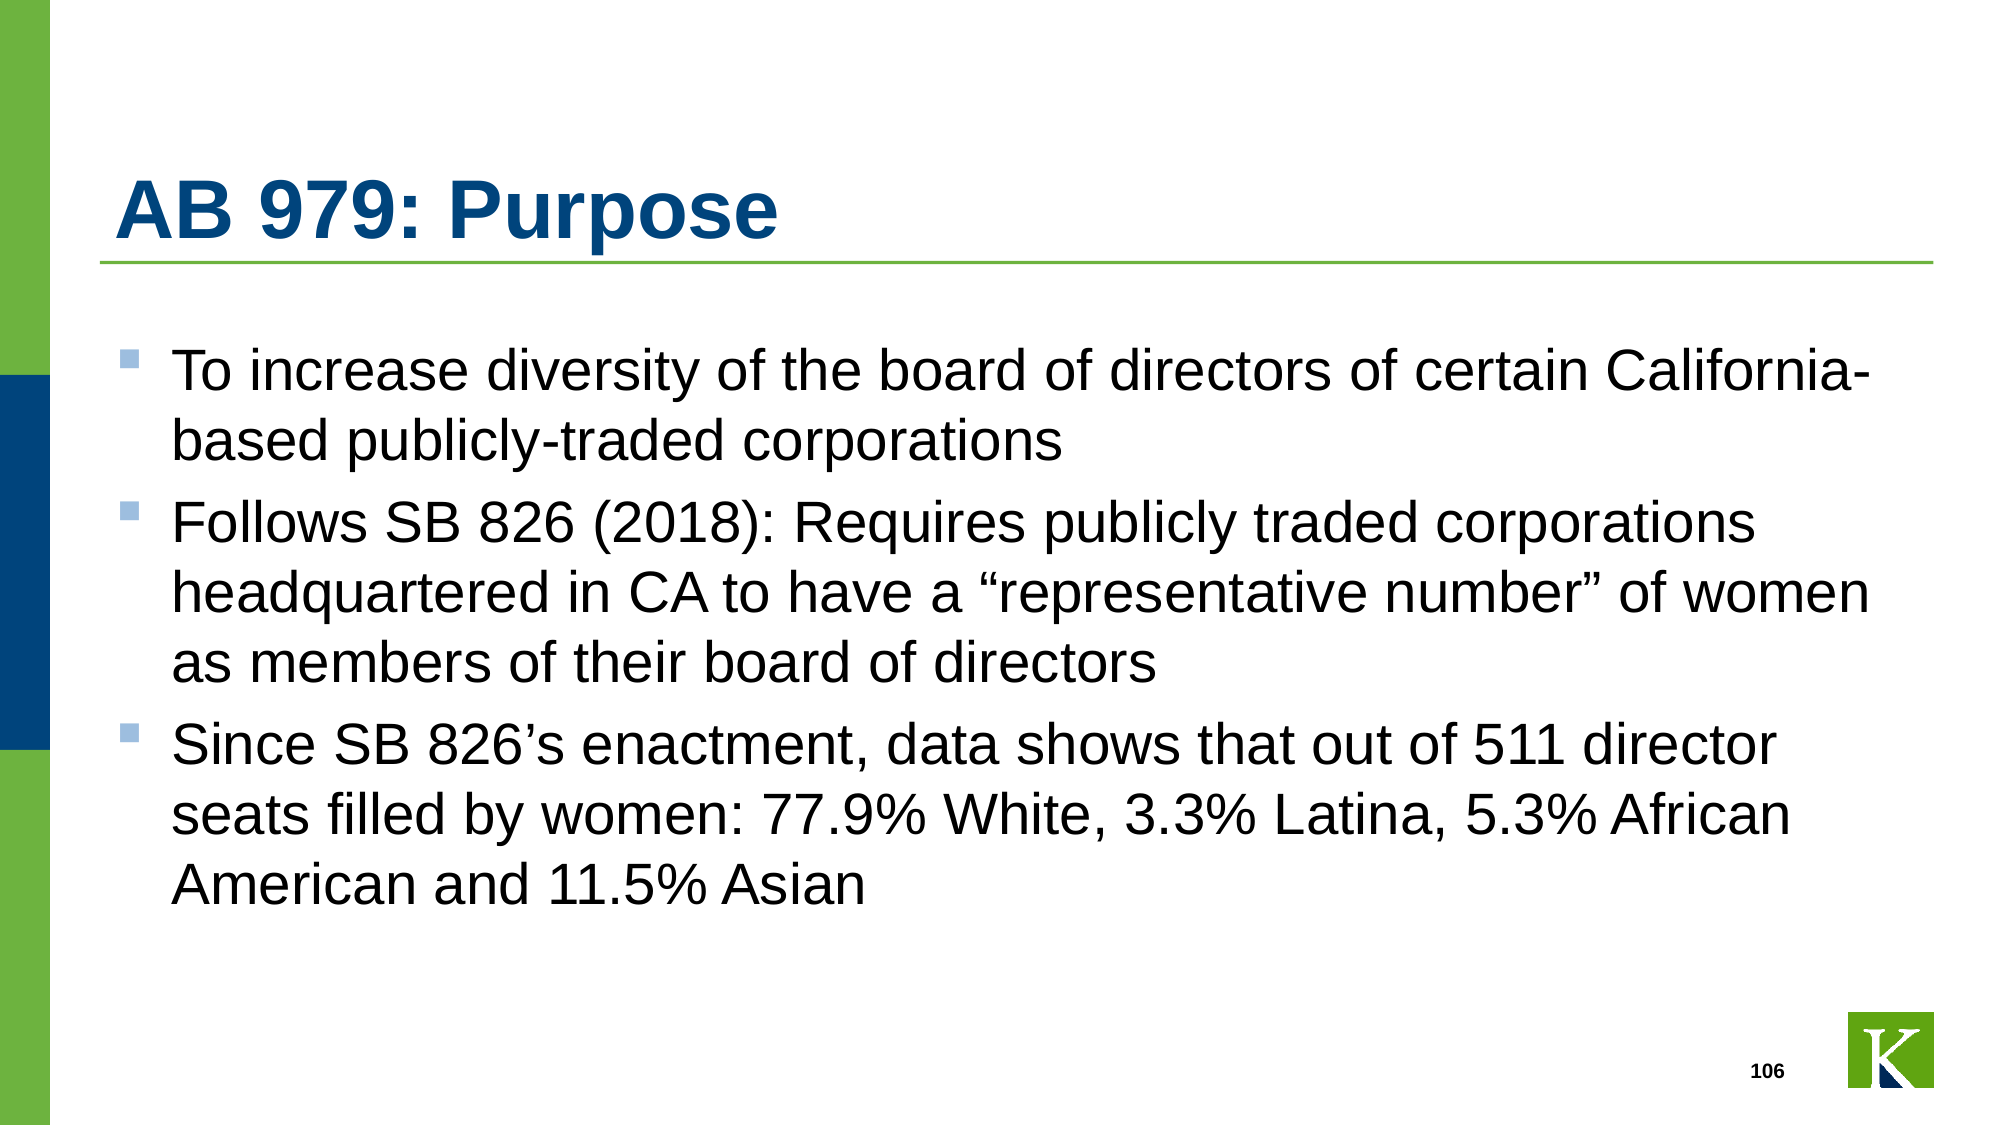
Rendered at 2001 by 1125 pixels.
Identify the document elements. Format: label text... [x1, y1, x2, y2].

picture [1848, 1012, 1934, 1088]
list To increase diversity of the board of directors of certain California-based publicly-traded corporations Follows SB 826 (2018): Requires publicly traded corporations headquartered in CA to have a “representative number” of women as members of their board of directors Since SB 826’s enactment, data shows that out of 511 director seats filled by women: 77.9% White, 3.3% Latina, 5.3% African American and 11.5% Asian [99, 324, 1934, 1000]
slide_number 106 [1400, 1050, 1800, 1125]
title AB 979: Purpose [99, 75, 1934, 263]
